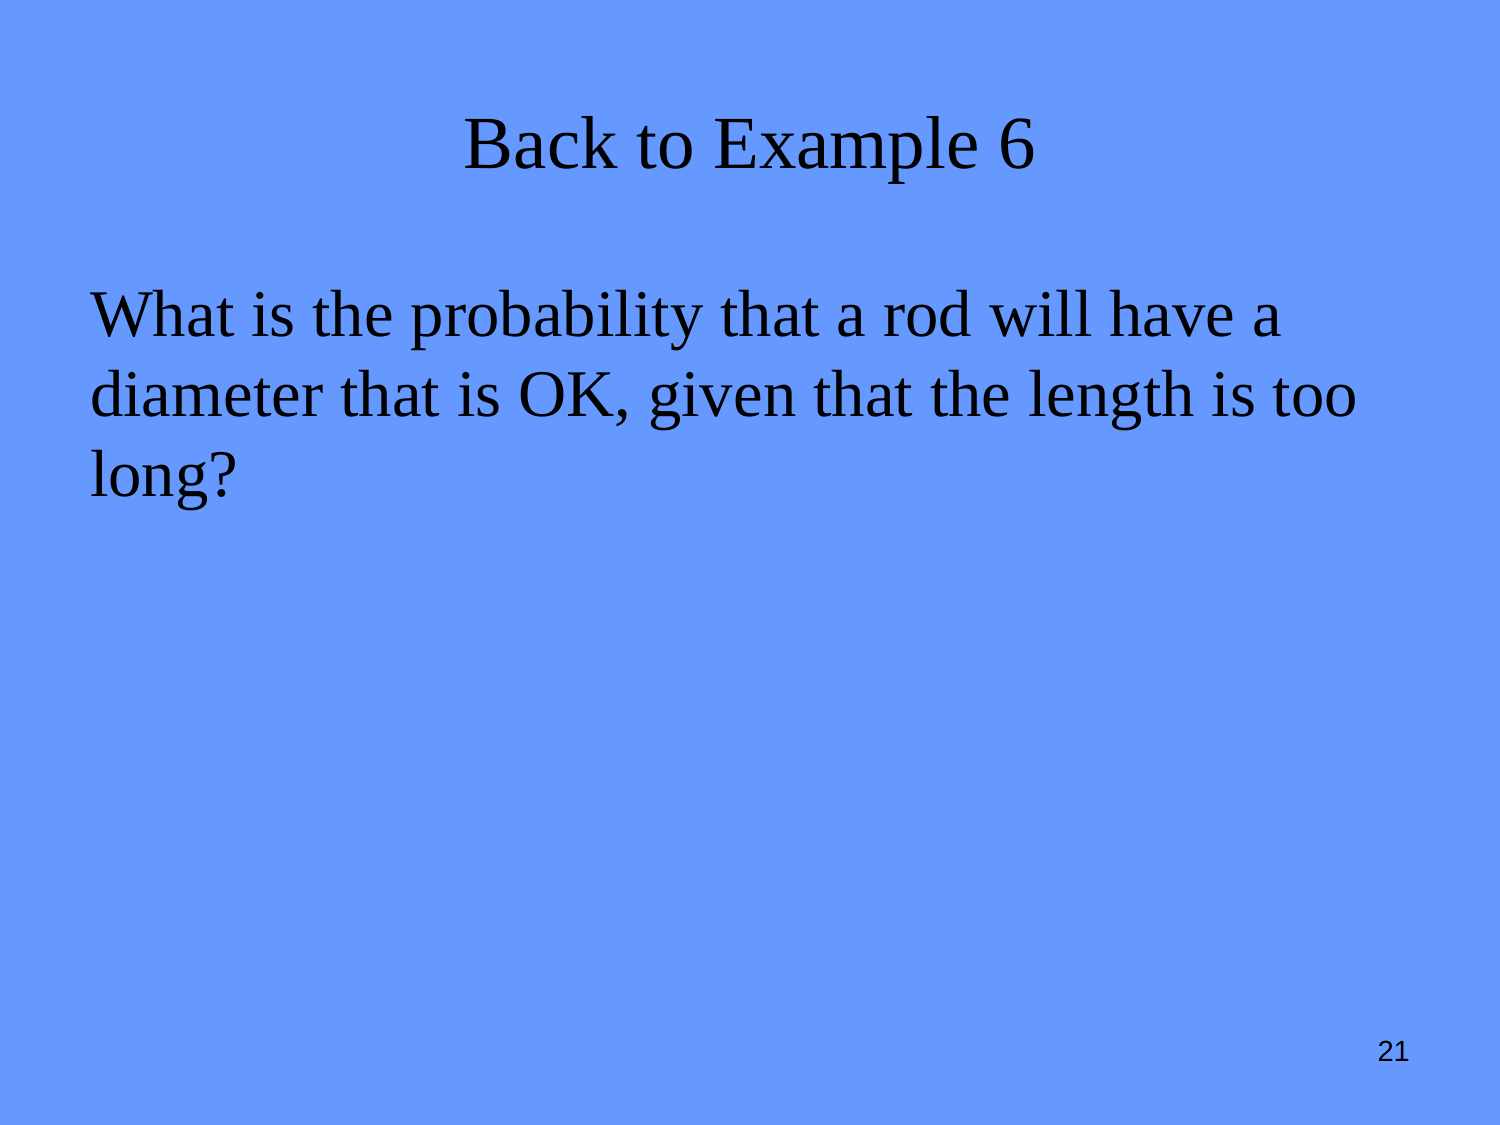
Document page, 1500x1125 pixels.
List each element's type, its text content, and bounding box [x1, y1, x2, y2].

list What is the probability that a rod will have a diameter that is OK, given that the length is too long? [75, 262, 1425, 1005]
slide_number 21 [1074, 1024, 1426, 1103]
title Back to Example 6 [75, 45, 1425, 233]
